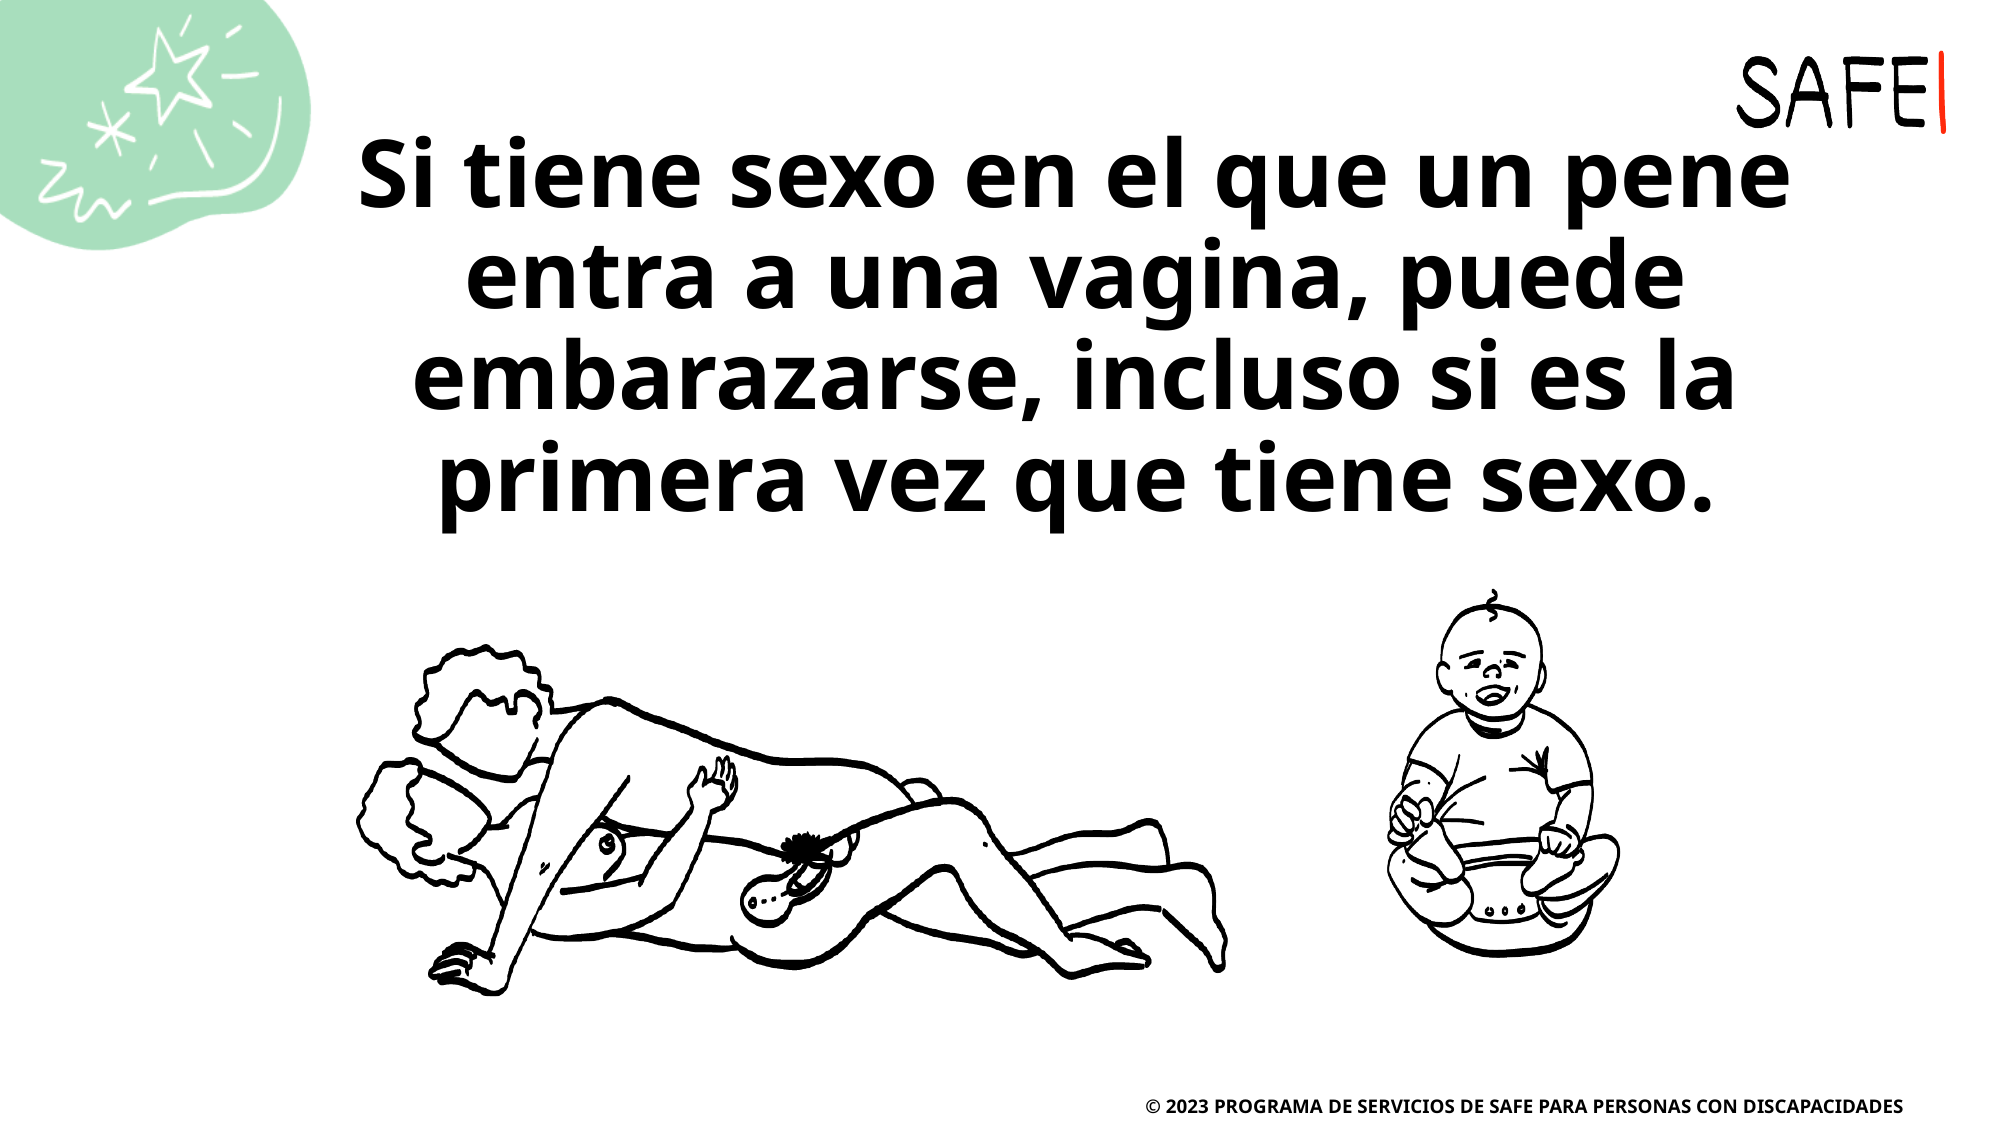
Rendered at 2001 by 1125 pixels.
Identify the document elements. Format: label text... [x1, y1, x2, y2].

picture [1727, 47, 1953, 137]
title Si tiene sexo en el que un pene entra a una vagina, puede embarazarse, incluso si es la primera vez que tiene sexo. [234, 174, 1917, 484]
text_box © 2023 Programa de Servicios de SAFE para Personas con Discapacidades [1397, 1095, 2000, 1117]
picture [234, 512, 1630, 1125]
picture [0, 0, 331, 263]
